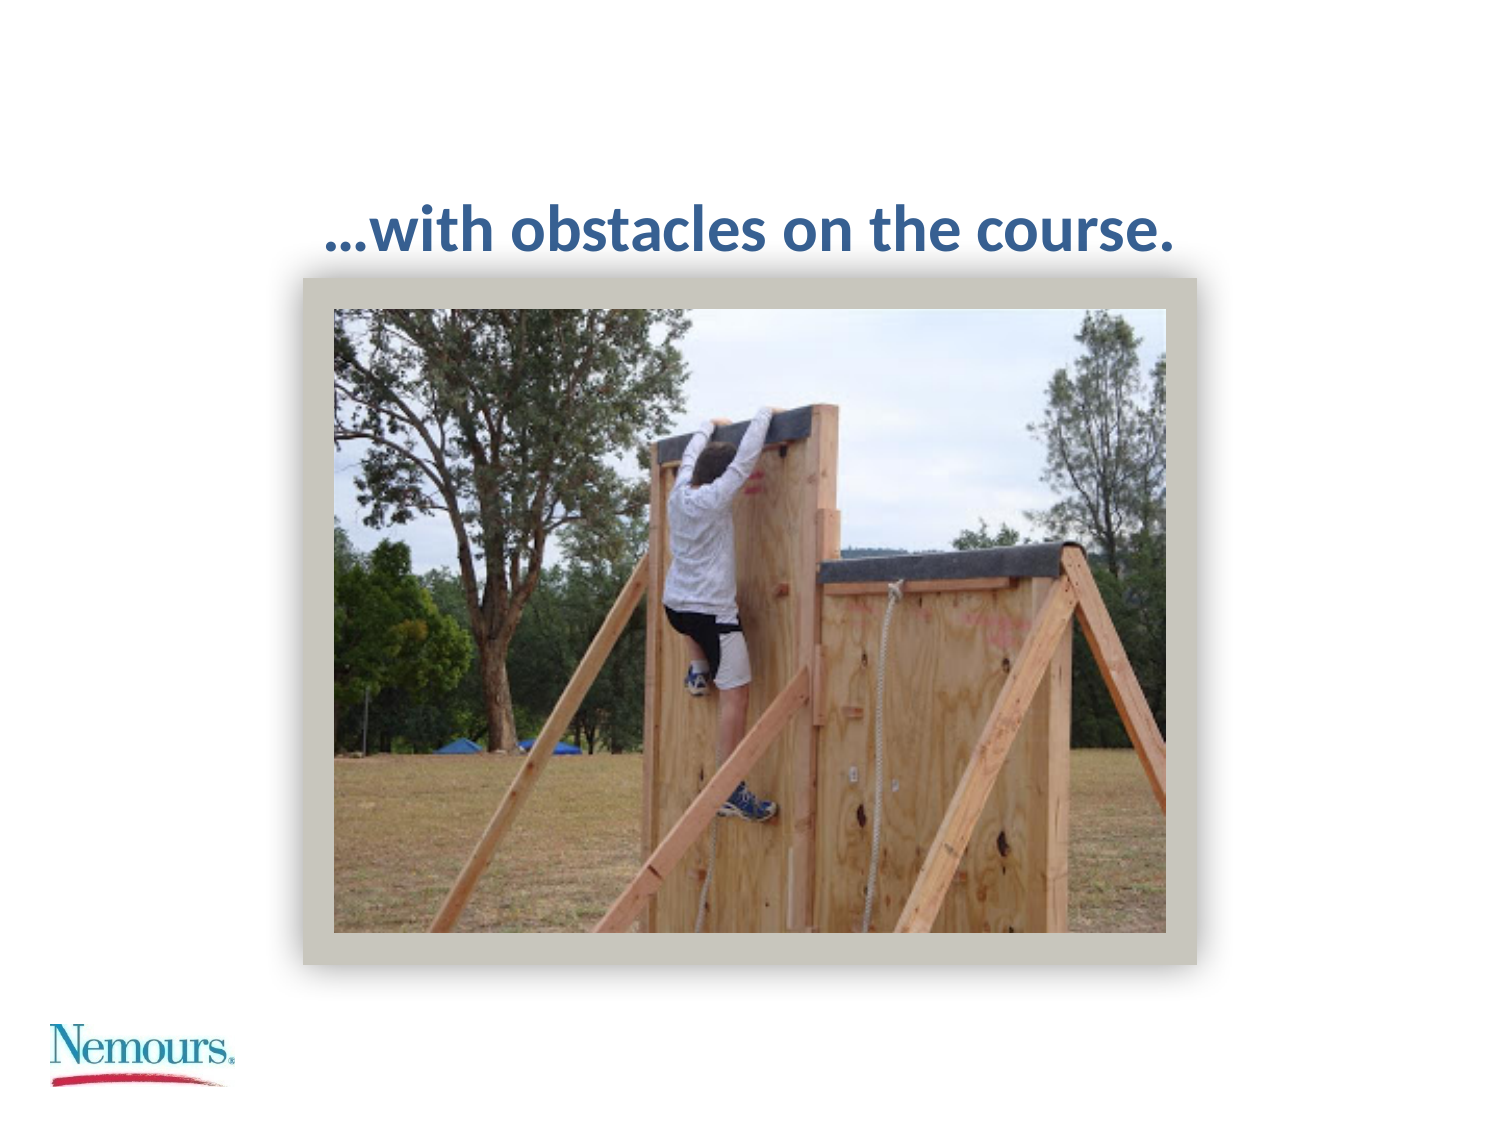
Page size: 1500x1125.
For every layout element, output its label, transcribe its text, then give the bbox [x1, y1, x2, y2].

picture [49, 1024, 235, 1088]
picture [333, 309, 1167, 934]
title …with obstacles on the course. [131, 140, 1369, 310]
